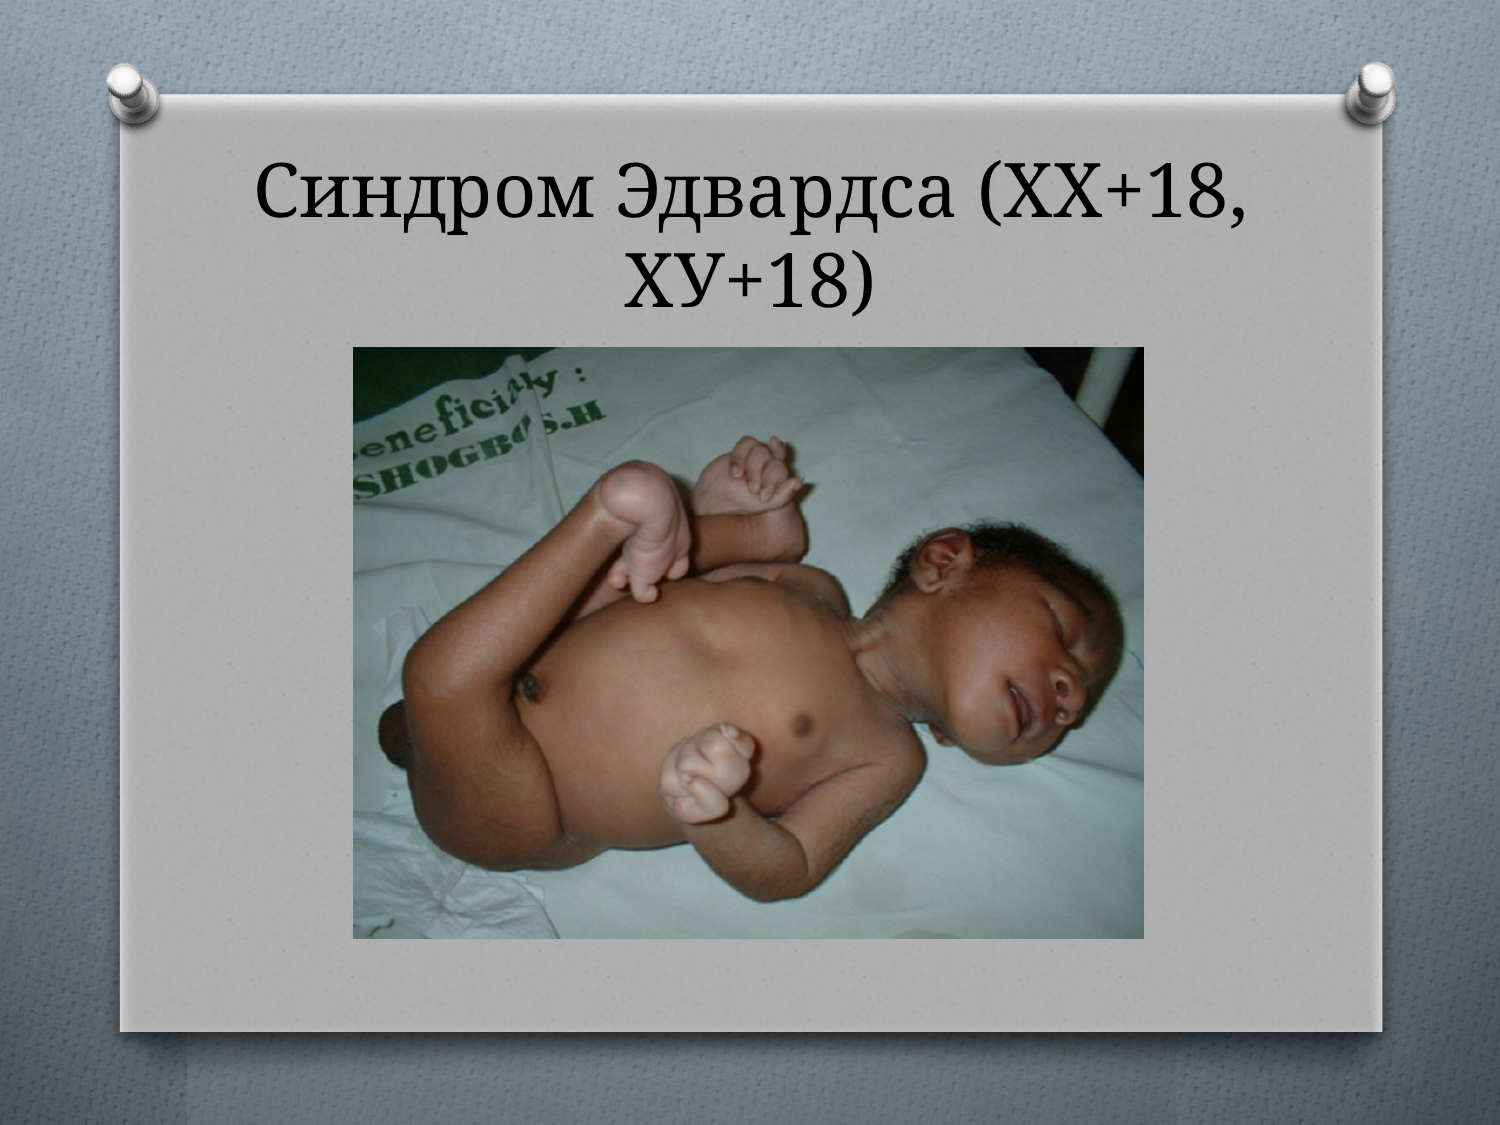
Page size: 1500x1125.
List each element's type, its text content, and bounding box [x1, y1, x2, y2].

picture [75, 29, 198, 153]
picture [1317, 35, 1439, 156]
title Синдром Эдвардса (ХХ+18, ХУ+18) [179, 134, 1323, 332]
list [352, 347, 1144, 939]
